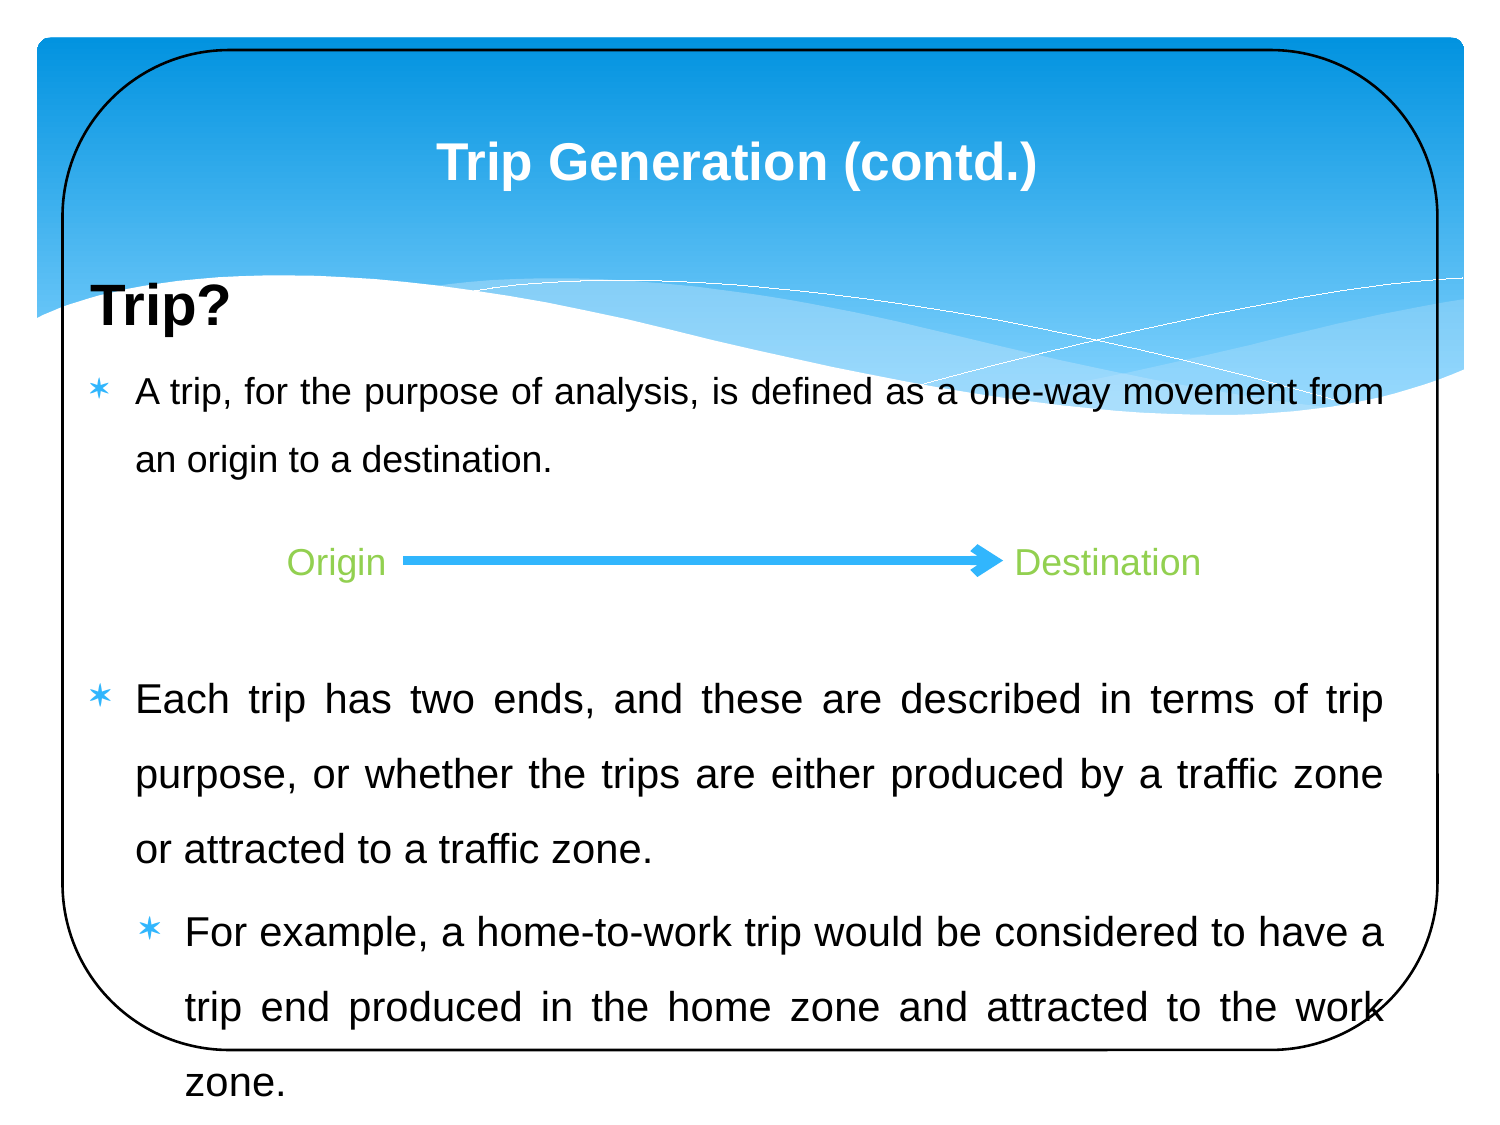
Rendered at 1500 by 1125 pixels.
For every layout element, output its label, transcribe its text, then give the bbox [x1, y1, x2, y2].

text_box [271, 529, 1266, 592]
list Trip? A trip, for the purpose of analysis, is defined as a one-way movement from an origin to a destination. Each trip has two ends, and these are described in terms of trip purpose, or whether the trips are either produced by a traffic zone or attracted to a traffic zone. For example, a home-to-work trip would be considered to have a trip end produced in the home zone and attracted to the work zone. [75, 224, 1400, 1000]
title Trip Generation (contd.) [37, 75, 1438, 200]
